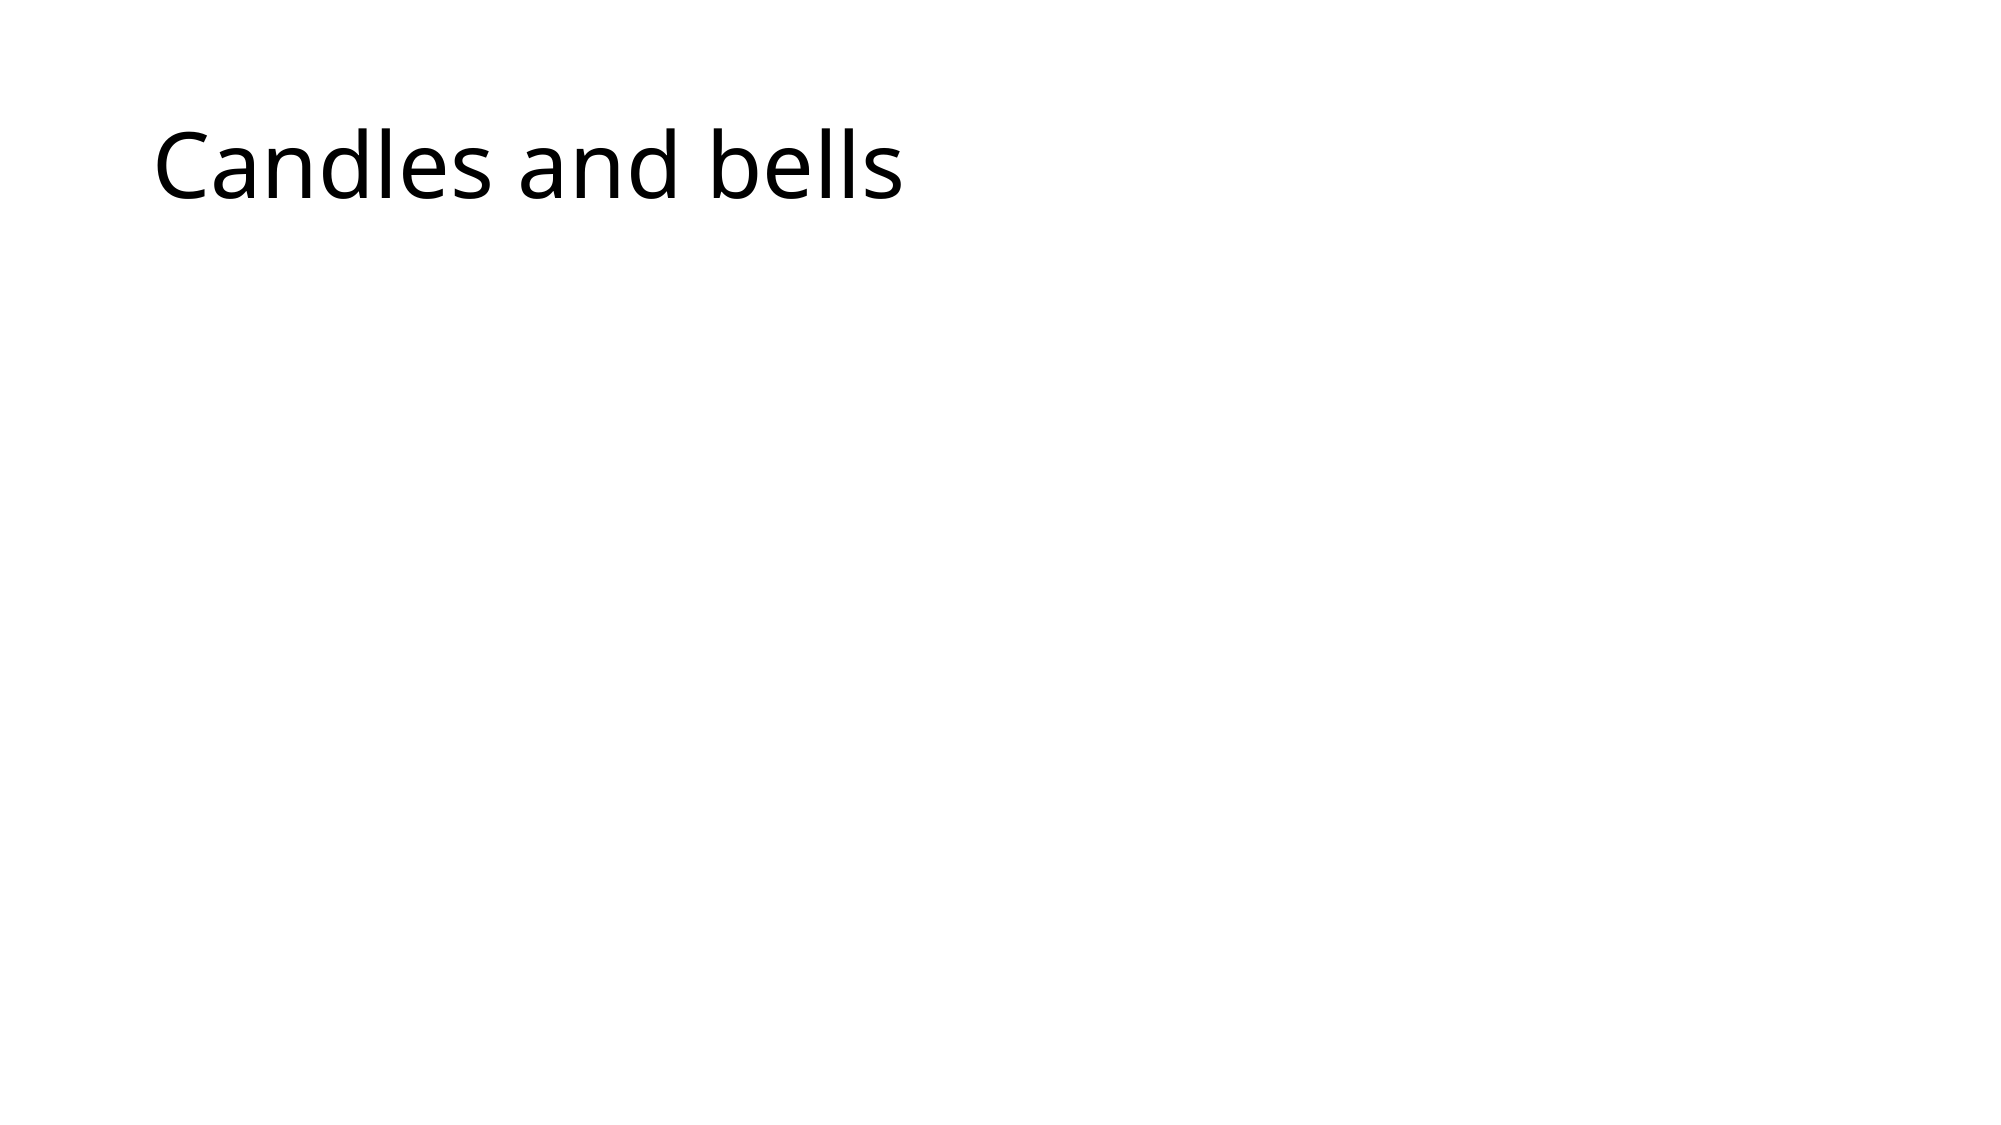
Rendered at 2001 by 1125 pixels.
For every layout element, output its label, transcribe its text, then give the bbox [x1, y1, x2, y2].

title Candles and bells [137, 59, 1863, 278]
